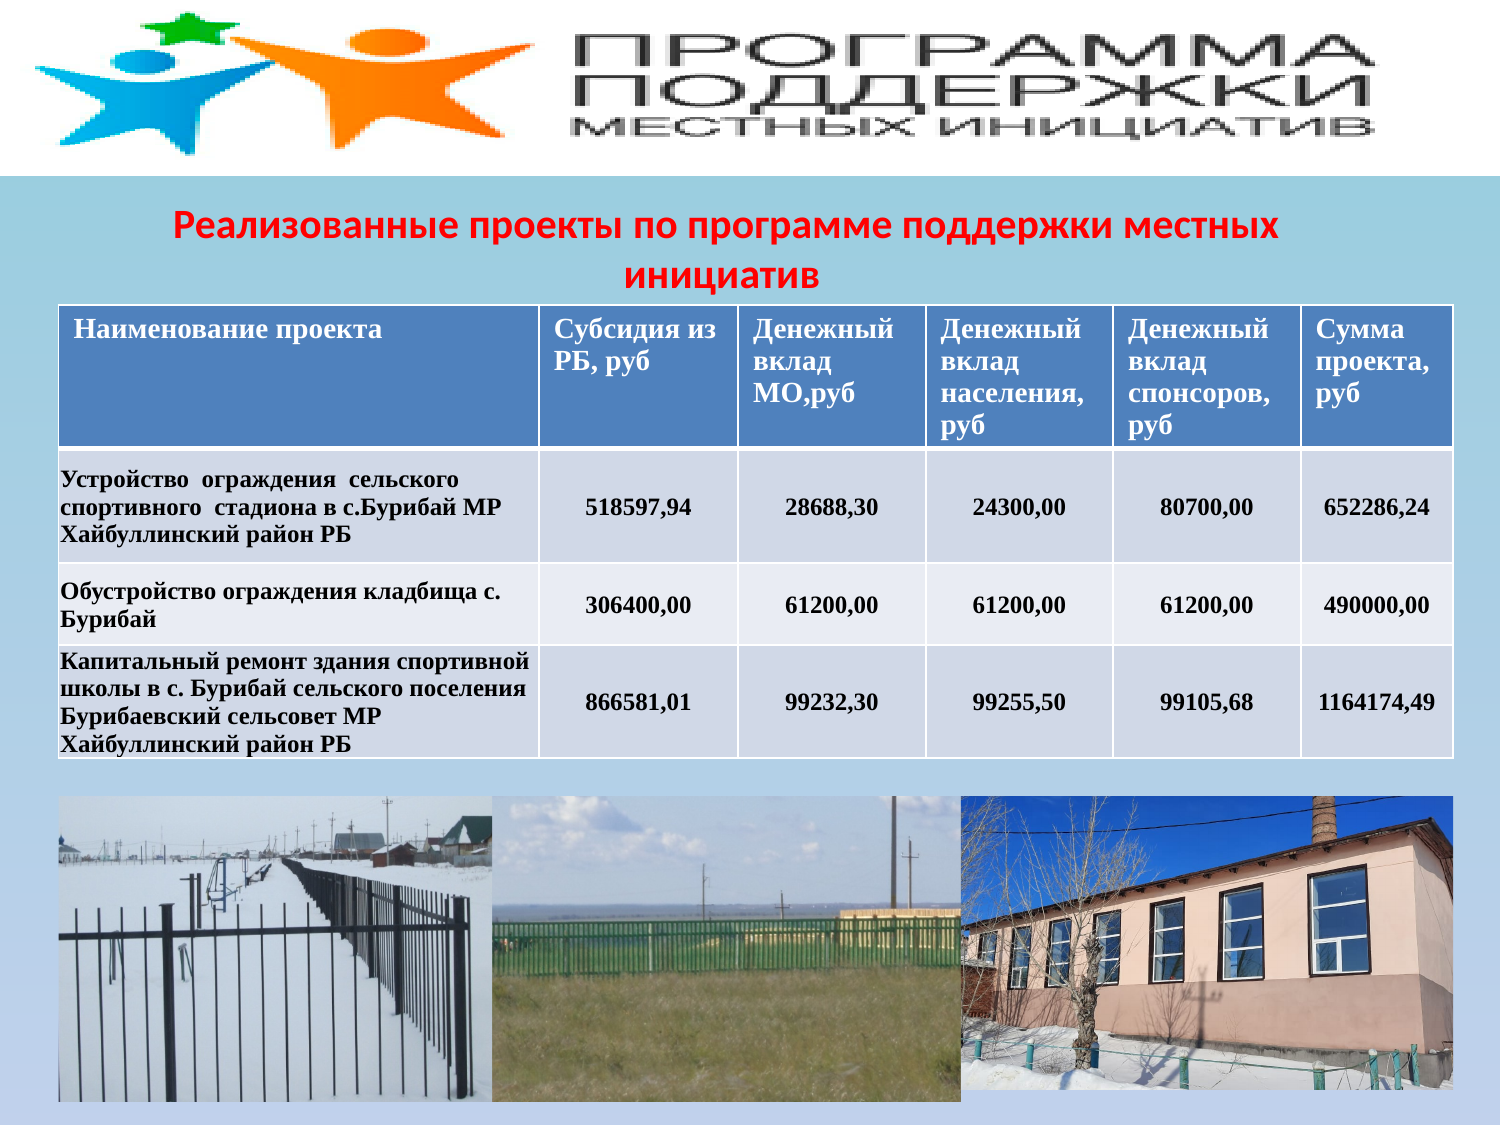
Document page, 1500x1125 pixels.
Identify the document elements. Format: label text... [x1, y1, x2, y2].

table_header Субсидия из РБ, руб [540, 306, 737, 446]
table_cell 61200,00 [1114, 564, 1300, 644]
table_cell 1164174,49 [1302, 646, 1452, 757]
table_cell 866581,01 [540, 646, 737, 757]
table_header Наименование проекта [59, 306, 538, 446]
table_header Денежный вклад спонсоров, руб [1114, 306, 1300, 446]
table_header Денежный вклад населения, руб [927, 306, 1112, 446]
picture [0, 0, 1500, 177]
table_cell Обустройство ограждения кладбища с. Бурибай [59, 564, 538, 644]
table_cell 490000,00 [1302, 564, 1452, 644]
table_cell 99105,68 [1114, 646, 1300, 757]
table_cell 652286,24 [1302, 451, 1452, 562]
table_cell Капитальный ремонт здания спортивной школы в с. Бурибай сельского поселения Бурибаевский сельсовет МР Хайбуллинский район РБ [59, 646, 538, 757]
table_header Сумма проекта, руб [1302, 306, 1452, 446]
table_cell 24300,00 [927, 451, 1112, 562]
table_cell 61200,00 [927, 564, 1112, 644]
table_cell 306400,00 [540, 564, 737, 644]
table_header Денежный вклад МО,руб [739, 306, 925, 446]
table_cell 28688,30 [739, 451, 925, 562]
title Реализованные проекты по программе поддержки местных инициатив [128, 199, 1325, 304]
table_cell 518597,94 [540, 451, 737, 562]
table_cell 99232,30 [739, 646, 925, 757]
table_cell 61200,00 [739, 564, 925, 644]
picture [58, 796, 1454, 1102]
table_cell 99255,50 [927, 646, 1112, 757]
table_cell Устройство ограждения сельского спортивного стадиона в с.Бурибай МР Хайбуллинский район РБ [59, 451, 538, 562]
table_cell 80700,00 [1114, 451, 1300, 562]
